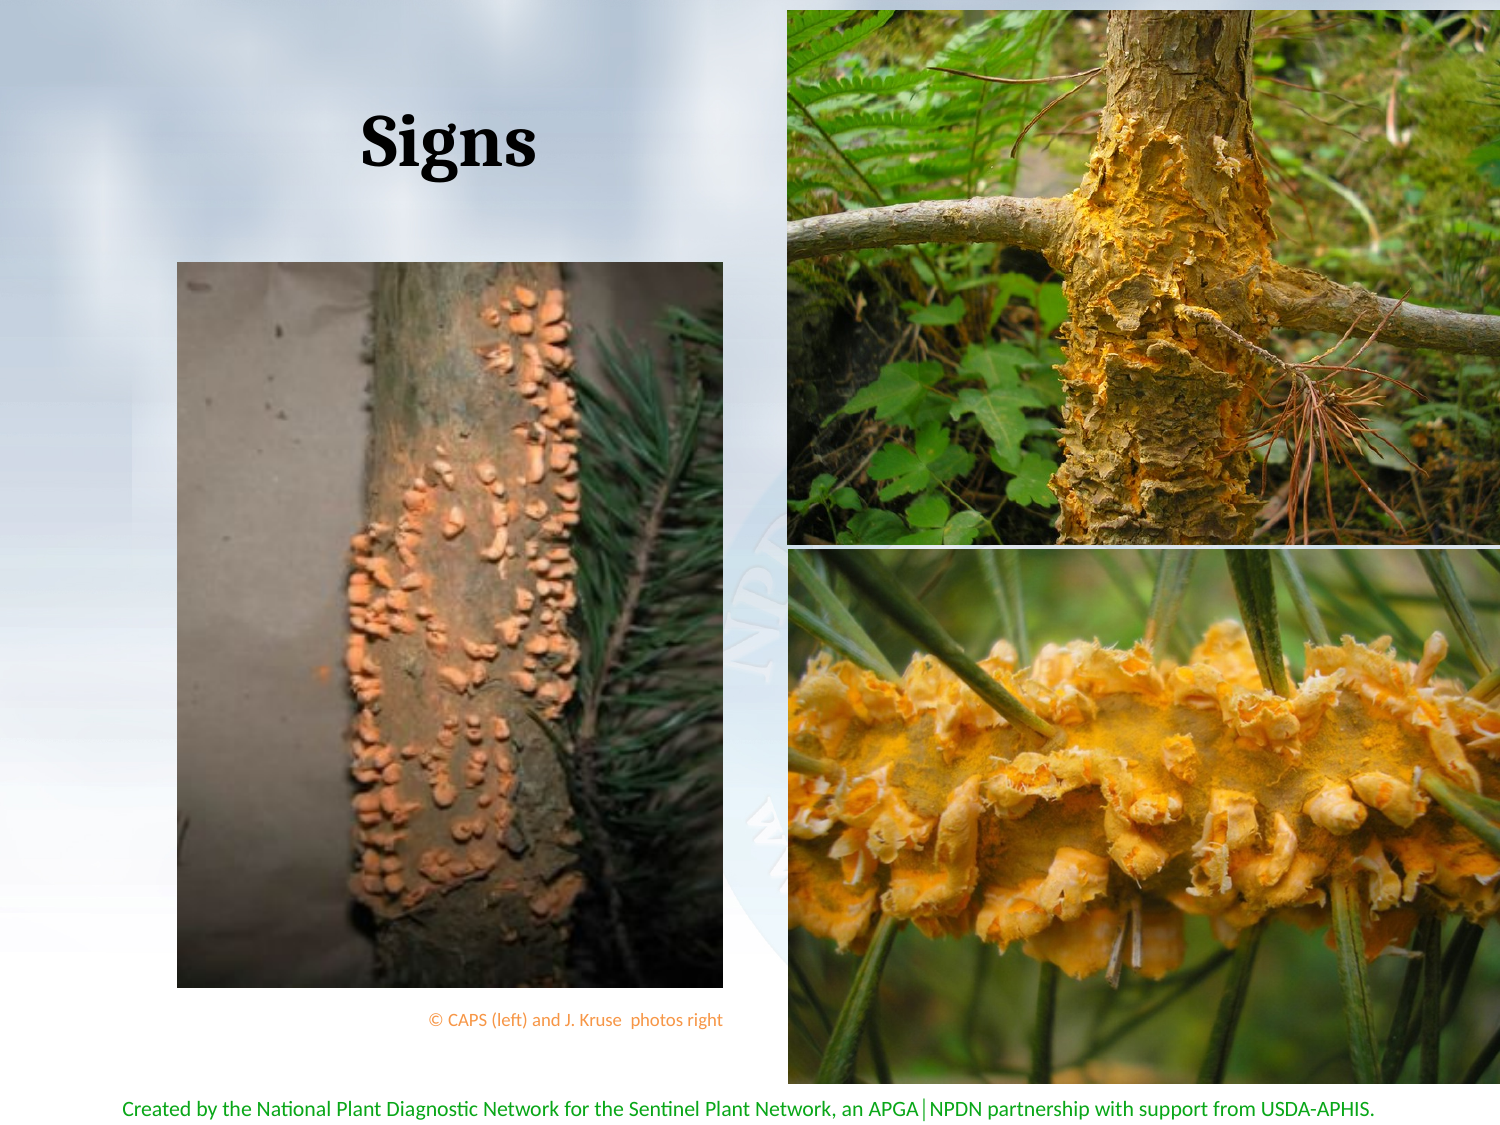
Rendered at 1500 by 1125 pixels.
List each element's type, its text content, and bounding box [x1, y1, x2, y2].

title Signs [137, 45, 763, 229]
picture [0, 0, 1500, 1125]
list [787, 549, 1500, 1084]
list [787, 10, 1500, 545]
text_box © CAPS (left) and J. Kruse photos right [0, 999, 738, 1038]
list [177, 262, 723, 988]
